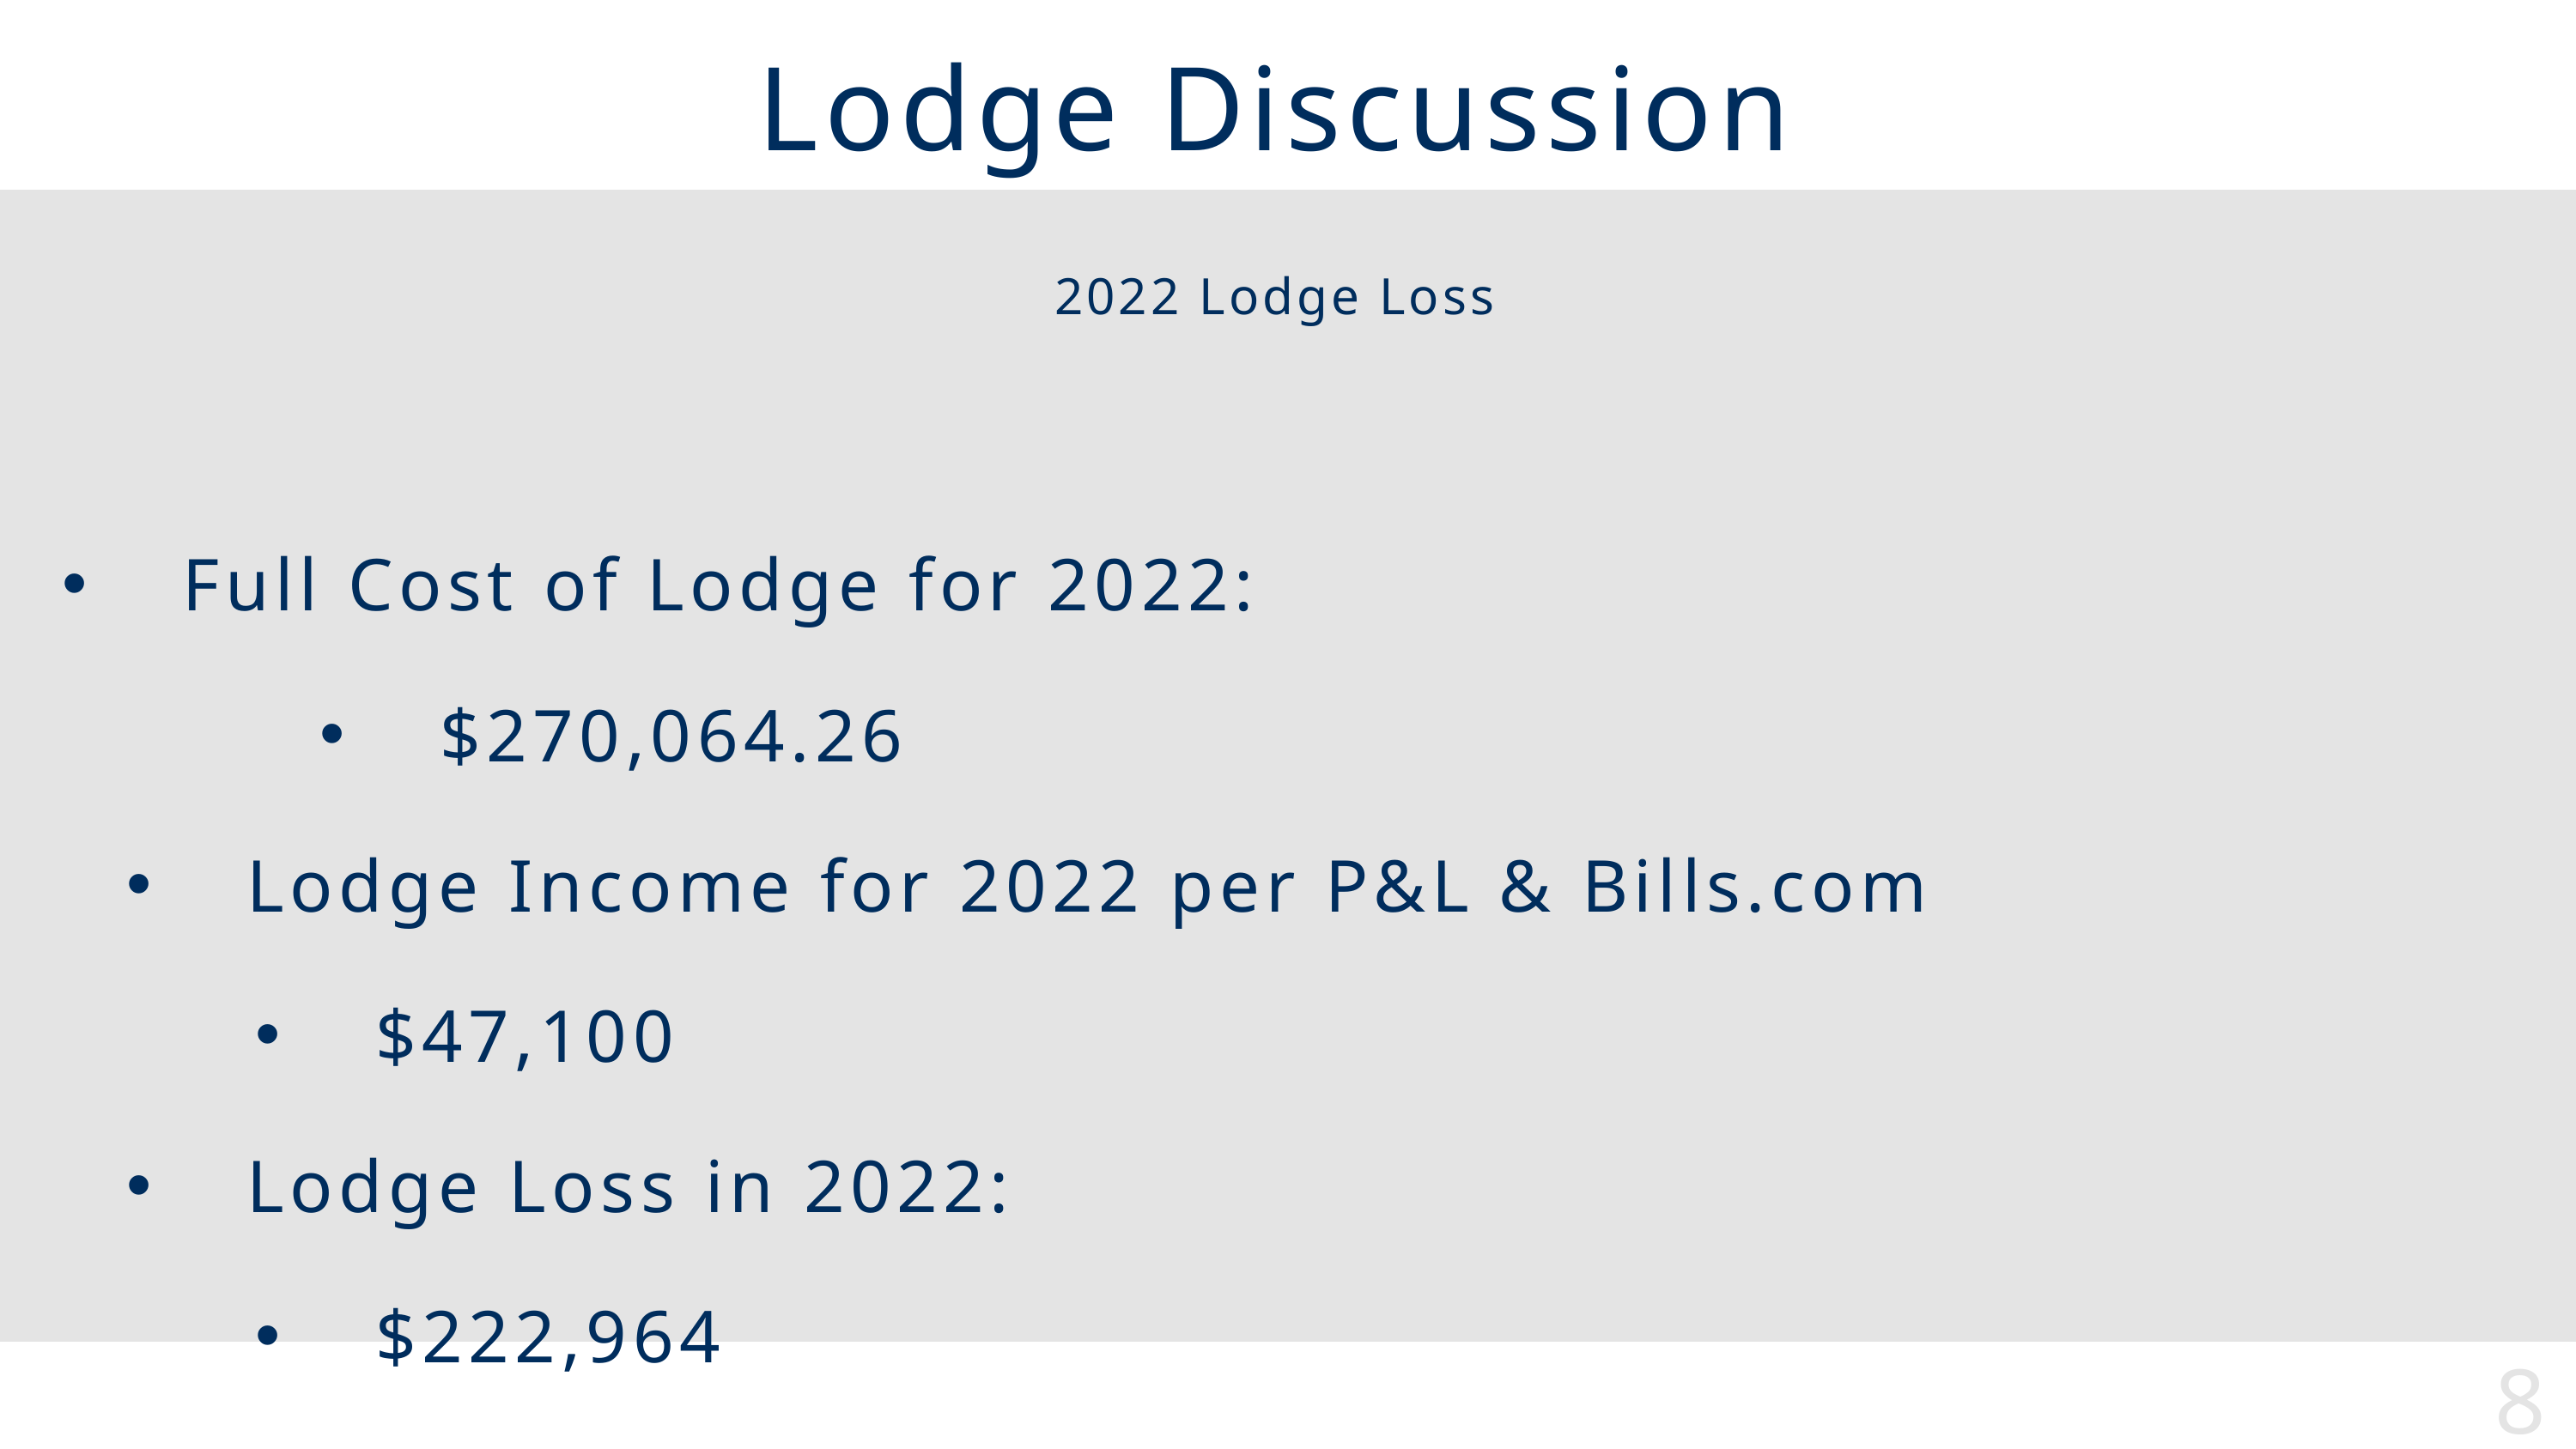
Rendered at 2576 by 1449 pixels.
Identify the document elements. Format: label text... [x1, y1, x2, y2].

text_box 2022 Lodge Loss Full Cost of Lodge for 2022: $270,064.26 Lodge Income for 2022 per P&L & Bills.com $47,100 Lodge Loss in 2022: $222,964 [61, 1352, 2488, 1378]
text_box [0, 189, 2576, 1343]
text_box Lodge Discussion [0, 22, 2563, 174]
text_box 2022 Lodge Loss Full Cost of Lodge for 2022: $270,064.26 Lodge Income for 2022 per P&L & Bills.com $47,100 Lodge Loss in 2022: $222,964 [61, 173, 2488, 186]
text_box 8 [2465, 1352, 2576, 1449]
